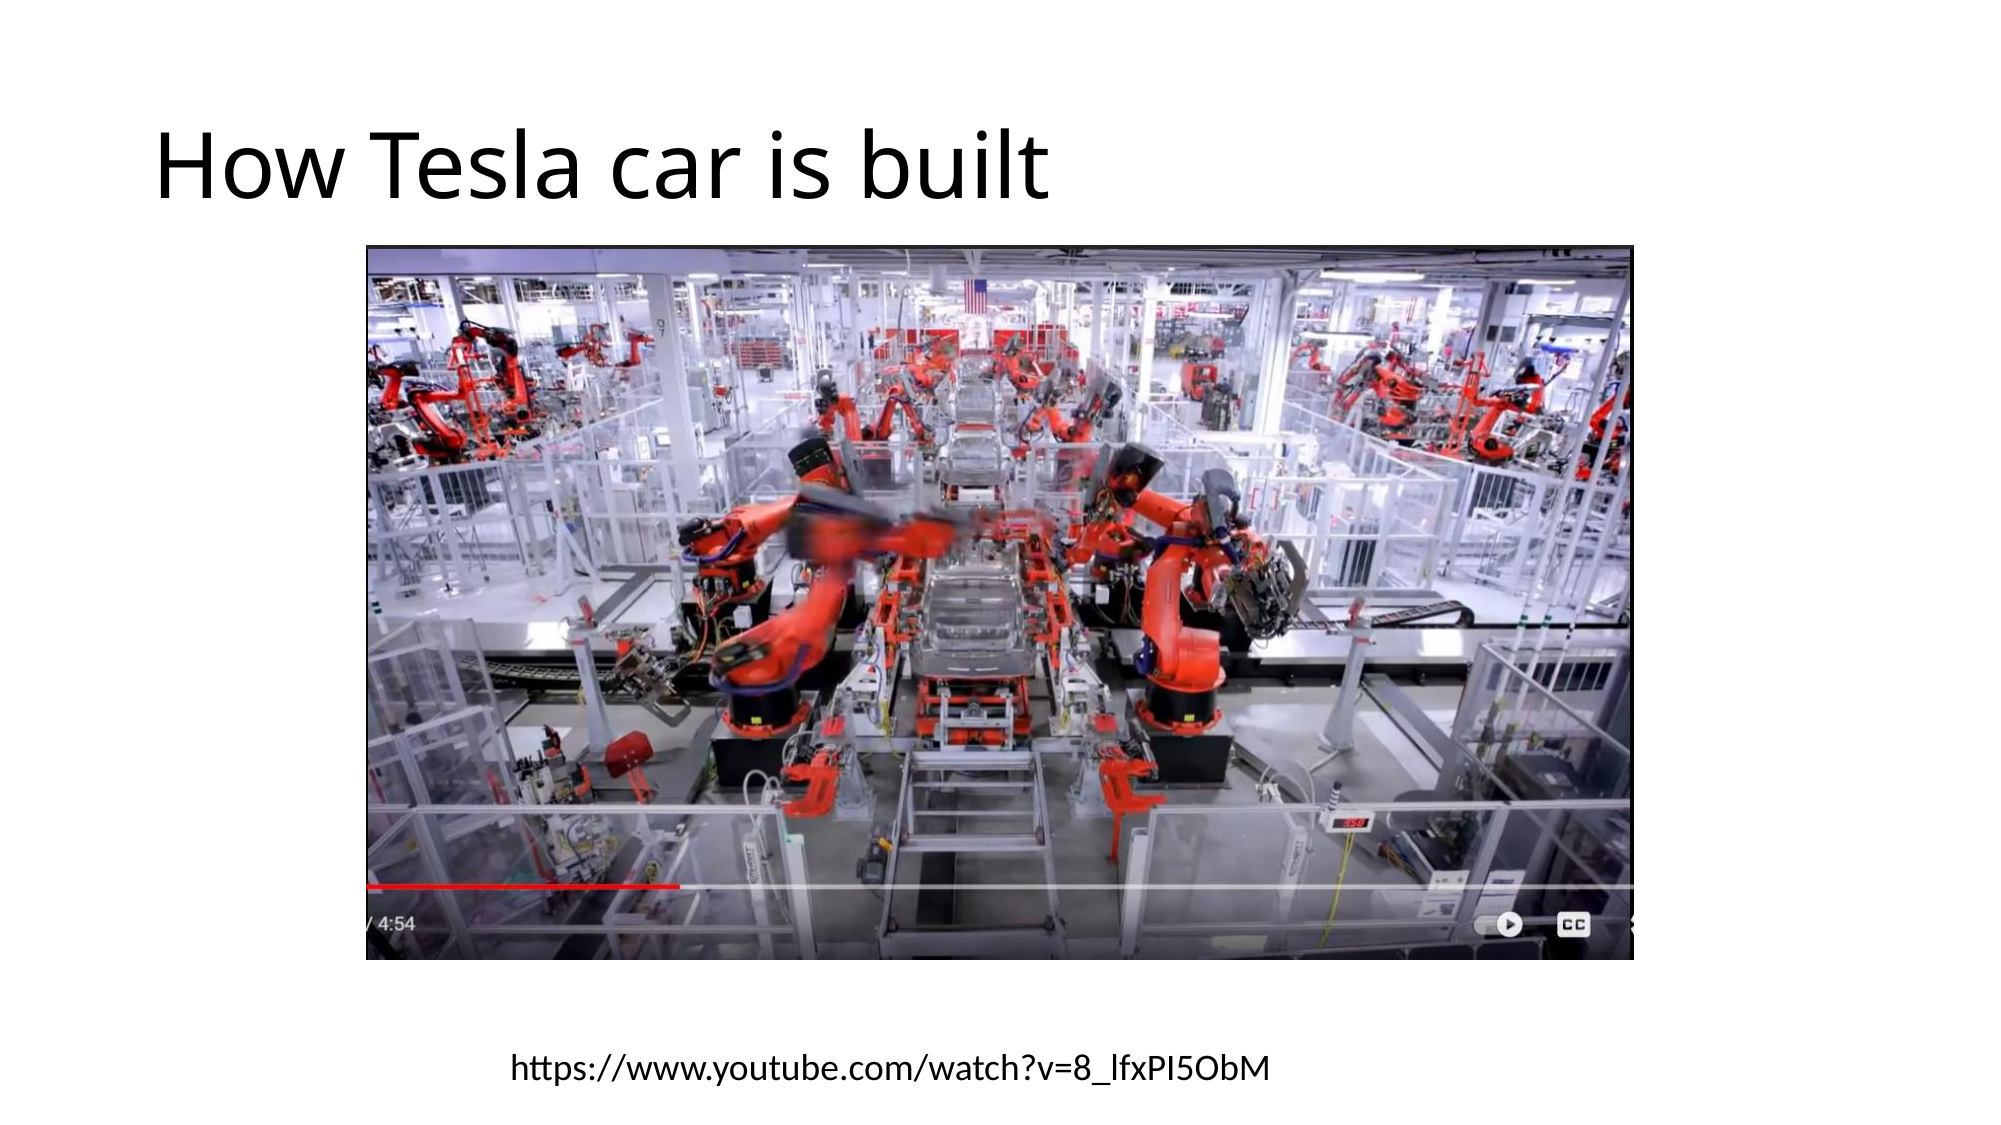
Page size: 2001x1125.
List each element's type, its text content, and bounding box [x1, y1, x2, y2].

text_box https://www.youtube.com/watch?v=8_lfxPI5ObM [495, 1036, 1450, 1096]
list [366, 245, 1634, 960]
title How Tesla car is built [137, 59, 1863, 278]
